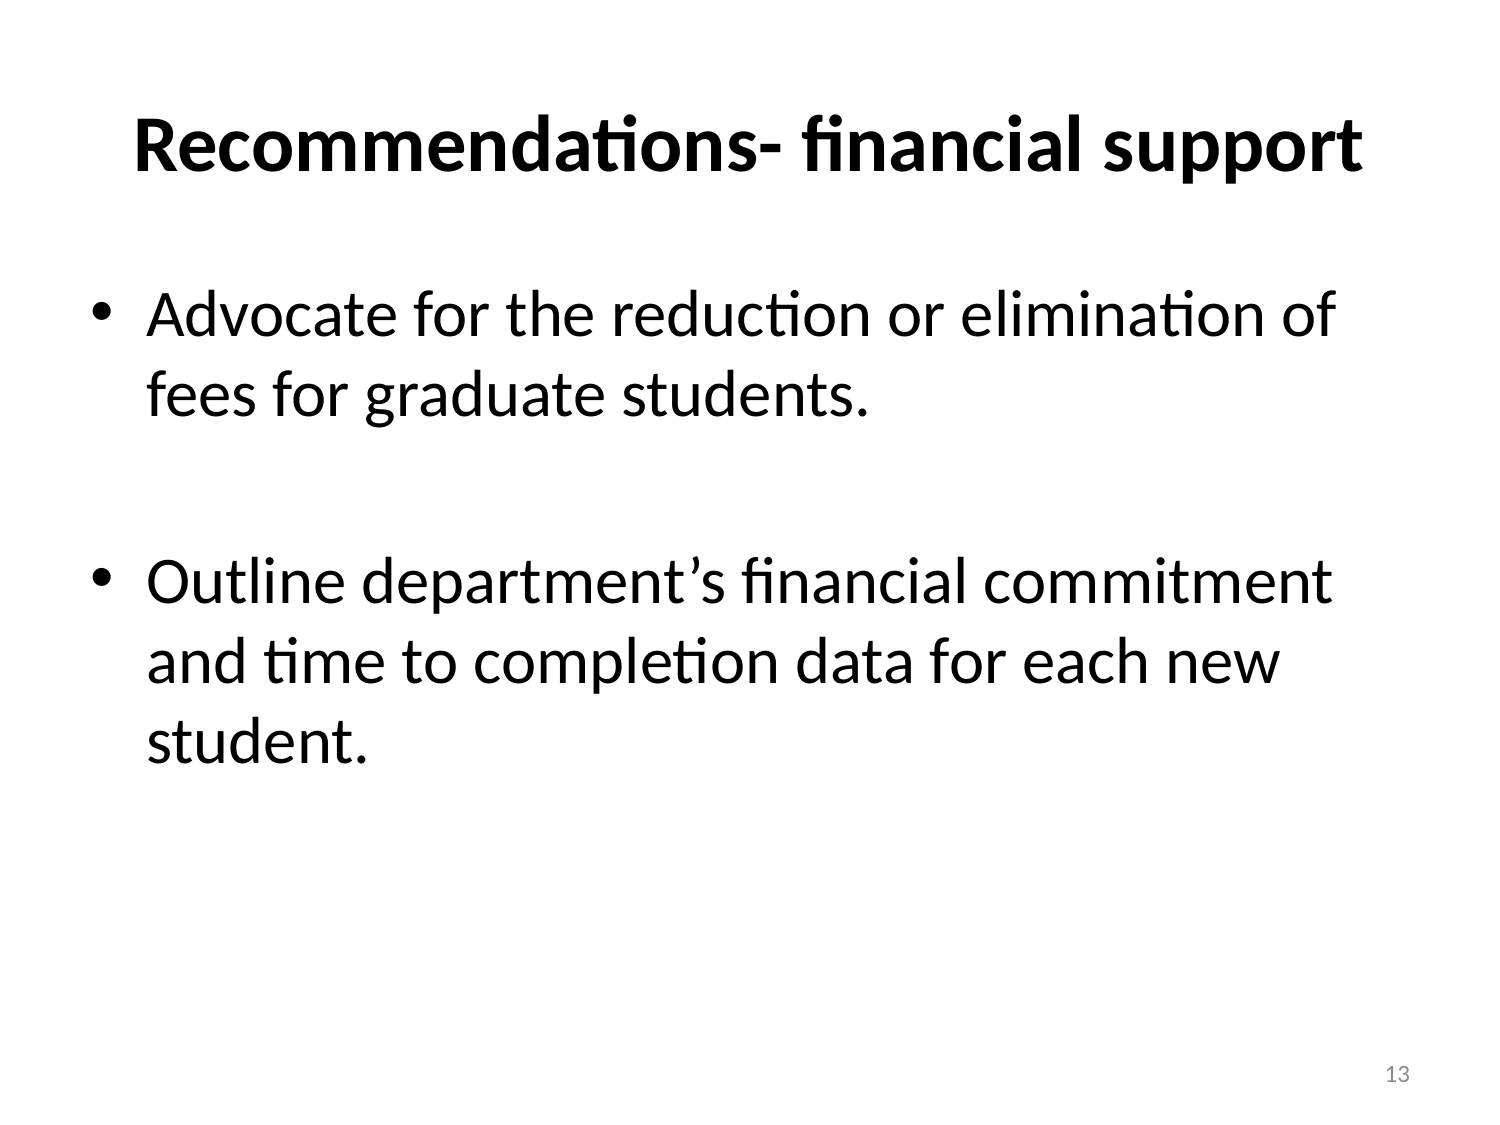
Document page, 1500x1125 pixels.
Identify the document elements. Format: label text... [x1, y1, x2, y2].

slide_number 13 [1074, 1042, 1425, 1103]
list Advocate for the reduction or elimination of fees for graduate students. Outline department’s financial commitment and time to completion data for each new student. [75, 262, 1425, 1005]
title Recommendations- financial support [75, 45, 1425, 233]
